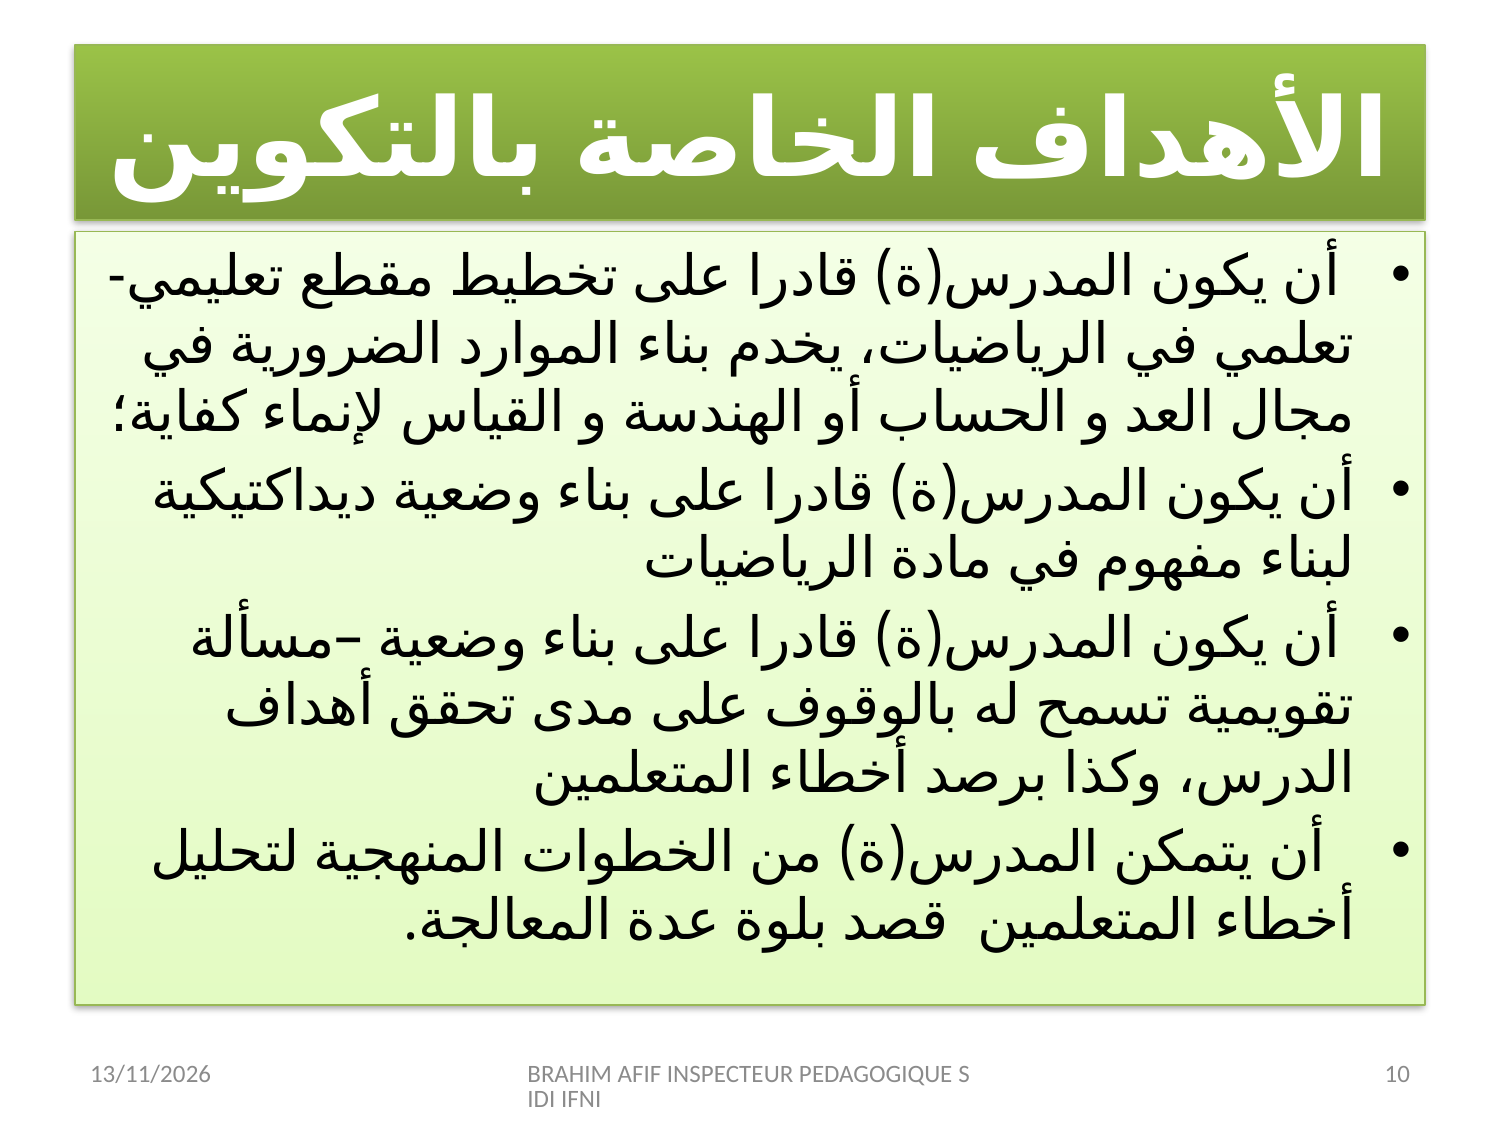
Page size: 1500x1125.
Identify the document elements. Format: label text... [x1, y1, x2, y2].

title الأهداف الخاصة بالتكوين [74, 44, 1426, 221]
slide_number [75, 1042, 425, 1103]
slide_number 10 [1074, 1042, 1425, 1103]
list أن يكون المدرس(ة) قادرا على تخطيط مقطع تعليمي- تعلمي في الرياضيات، يخدم بناء الموارد الضرورية في مجال العد و الحساب أو الهندسة و القياس لإنماء كفاية؛ أن يكون المدرس(ة) قادرا على بناء وضعية ديداكتيكية لبناء مفهوم في مادة الرياضيات أن يكون المدرس(ة) قادرا على بناء وضعية –مسألة تقويمية تسمح له بالوقوف على مدى تحقق أهداف الدرس، وكذا برصد أخطاء المتعلمين أن يتمكن المدرس(ة) من الخطوات المنهجية لتحليل أخطاء المتعلمين قصد بلوة عدة المعالجة. [74, 231, 1426, 1006]
footer BRAHIM AFIF INSPECTEUR PEDAGOGIQUE SIDI IFNI [512, 1042, 988, 1103]
